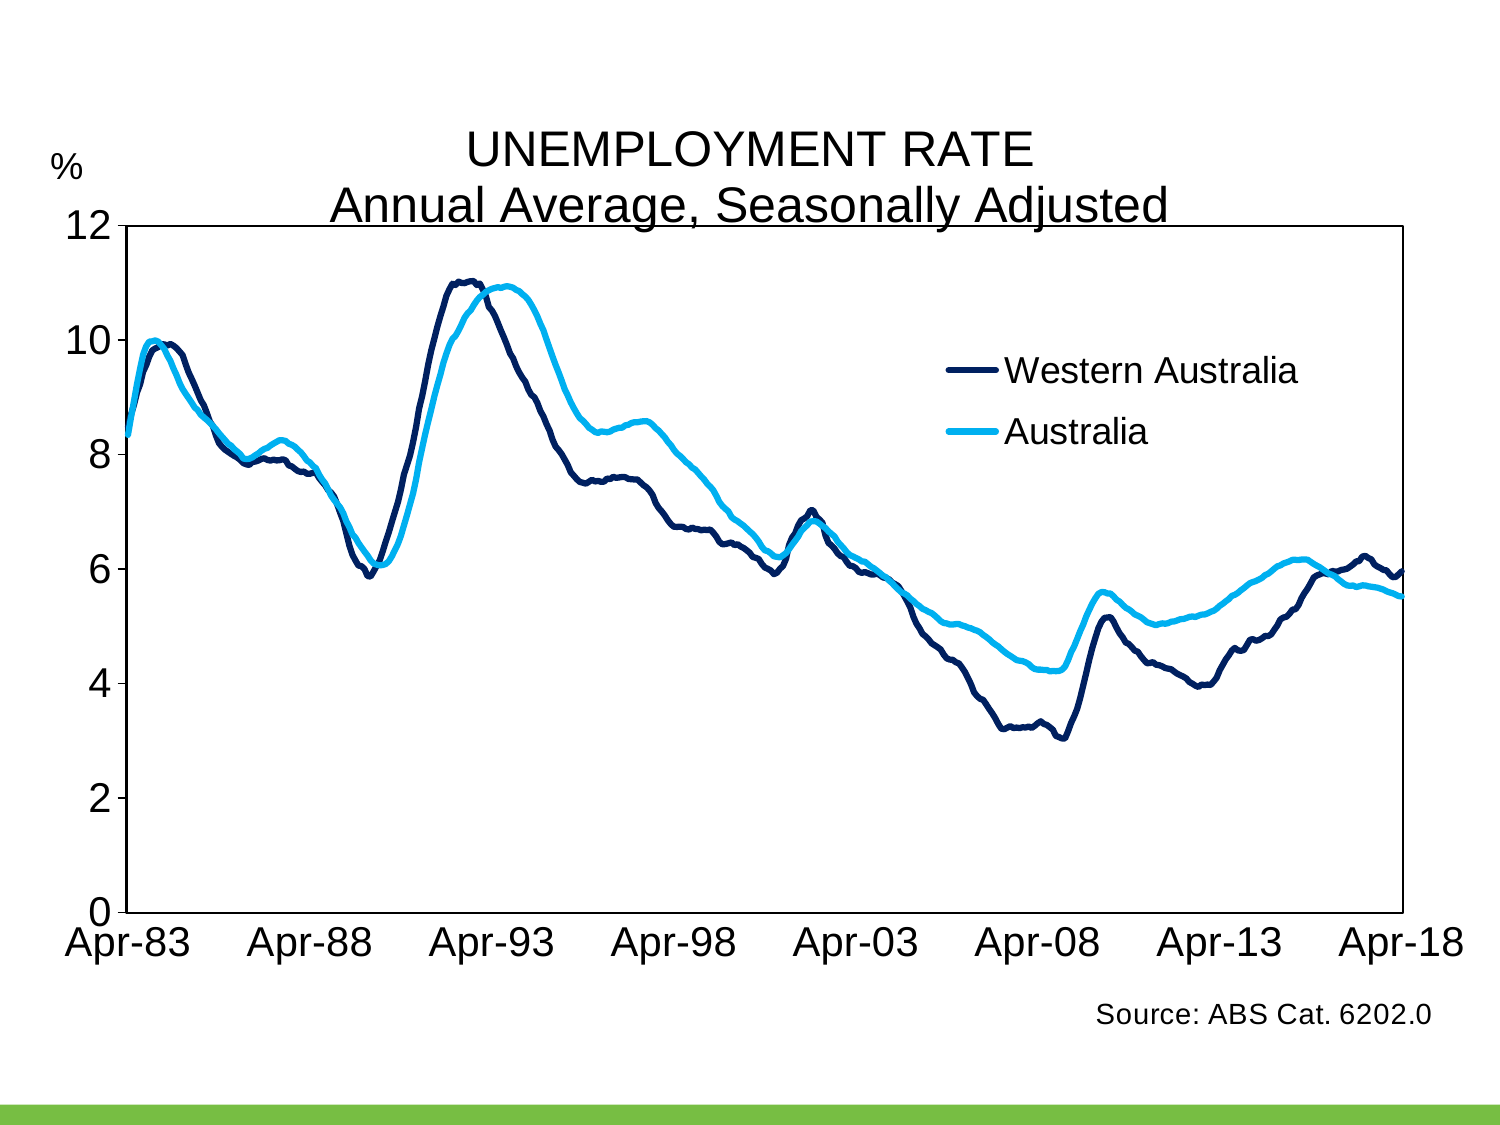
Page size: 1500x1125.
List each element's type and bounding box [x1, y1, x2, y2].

chart [26, 78, 1474, 1047]
